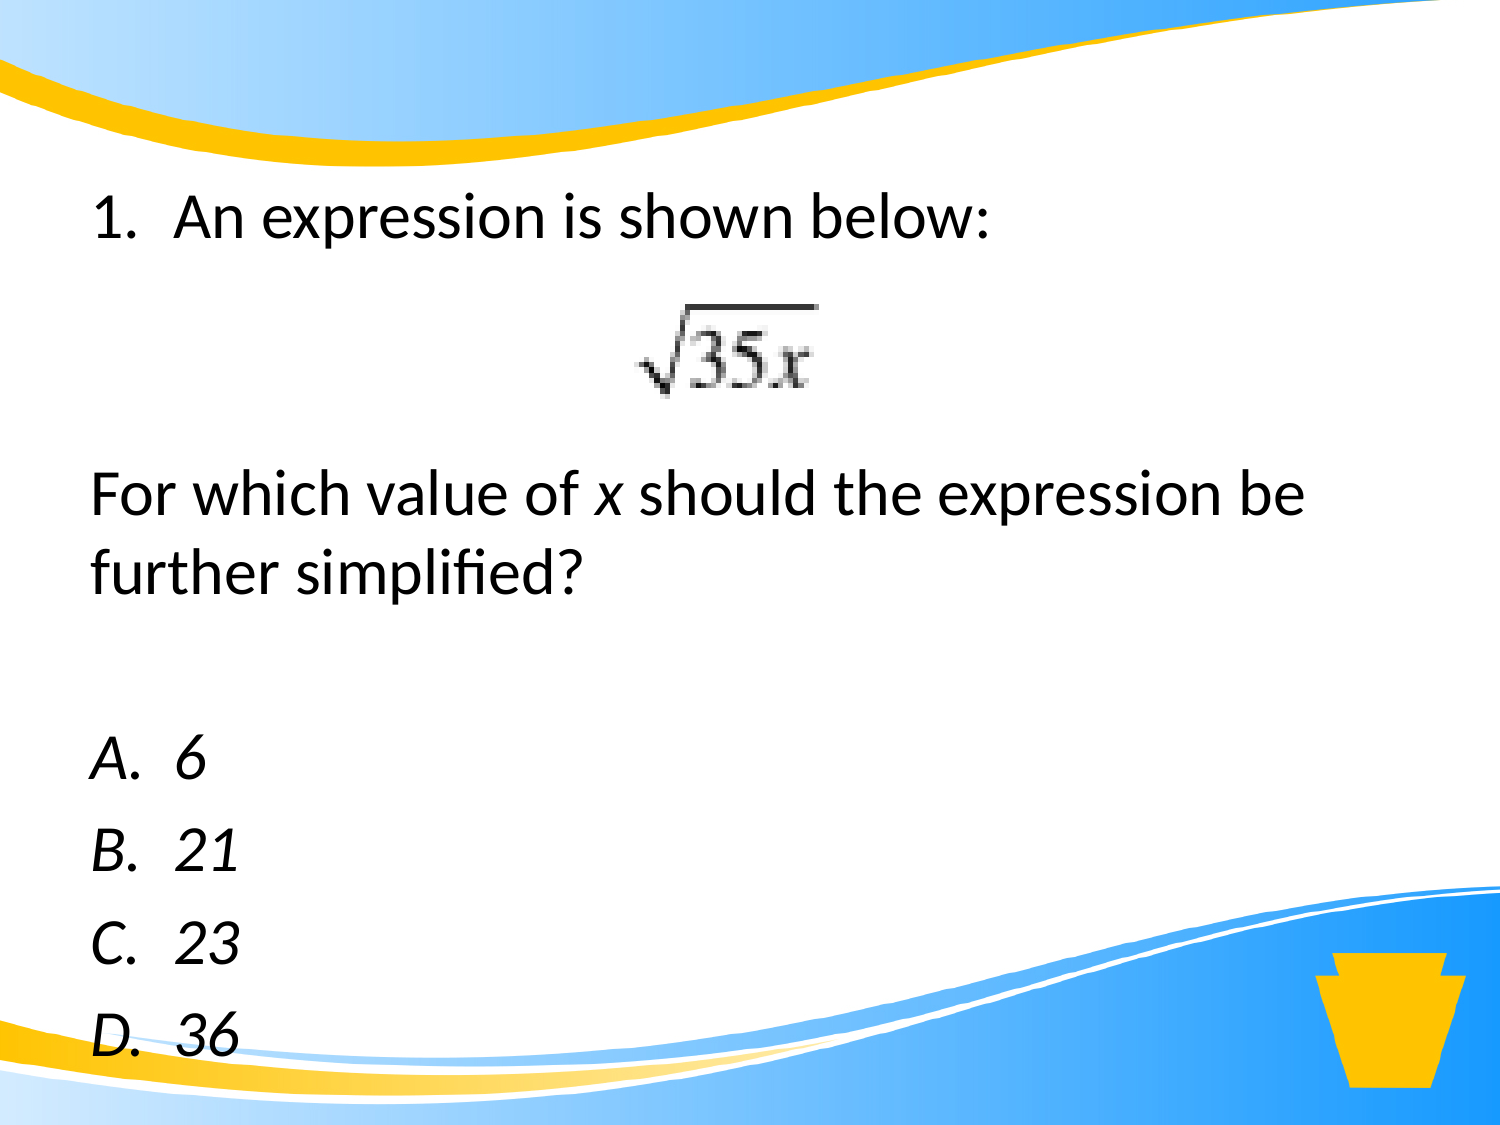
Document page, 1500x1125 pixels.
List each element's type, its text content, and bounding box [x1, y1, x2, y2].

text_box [624, 289, 826, 400]
picture [0, 0, 1500, 1125]
list An expression is shown below: For which value of x should the expression be further simplified? 6 21 23 36 [75, 165, 1425, 1080]
